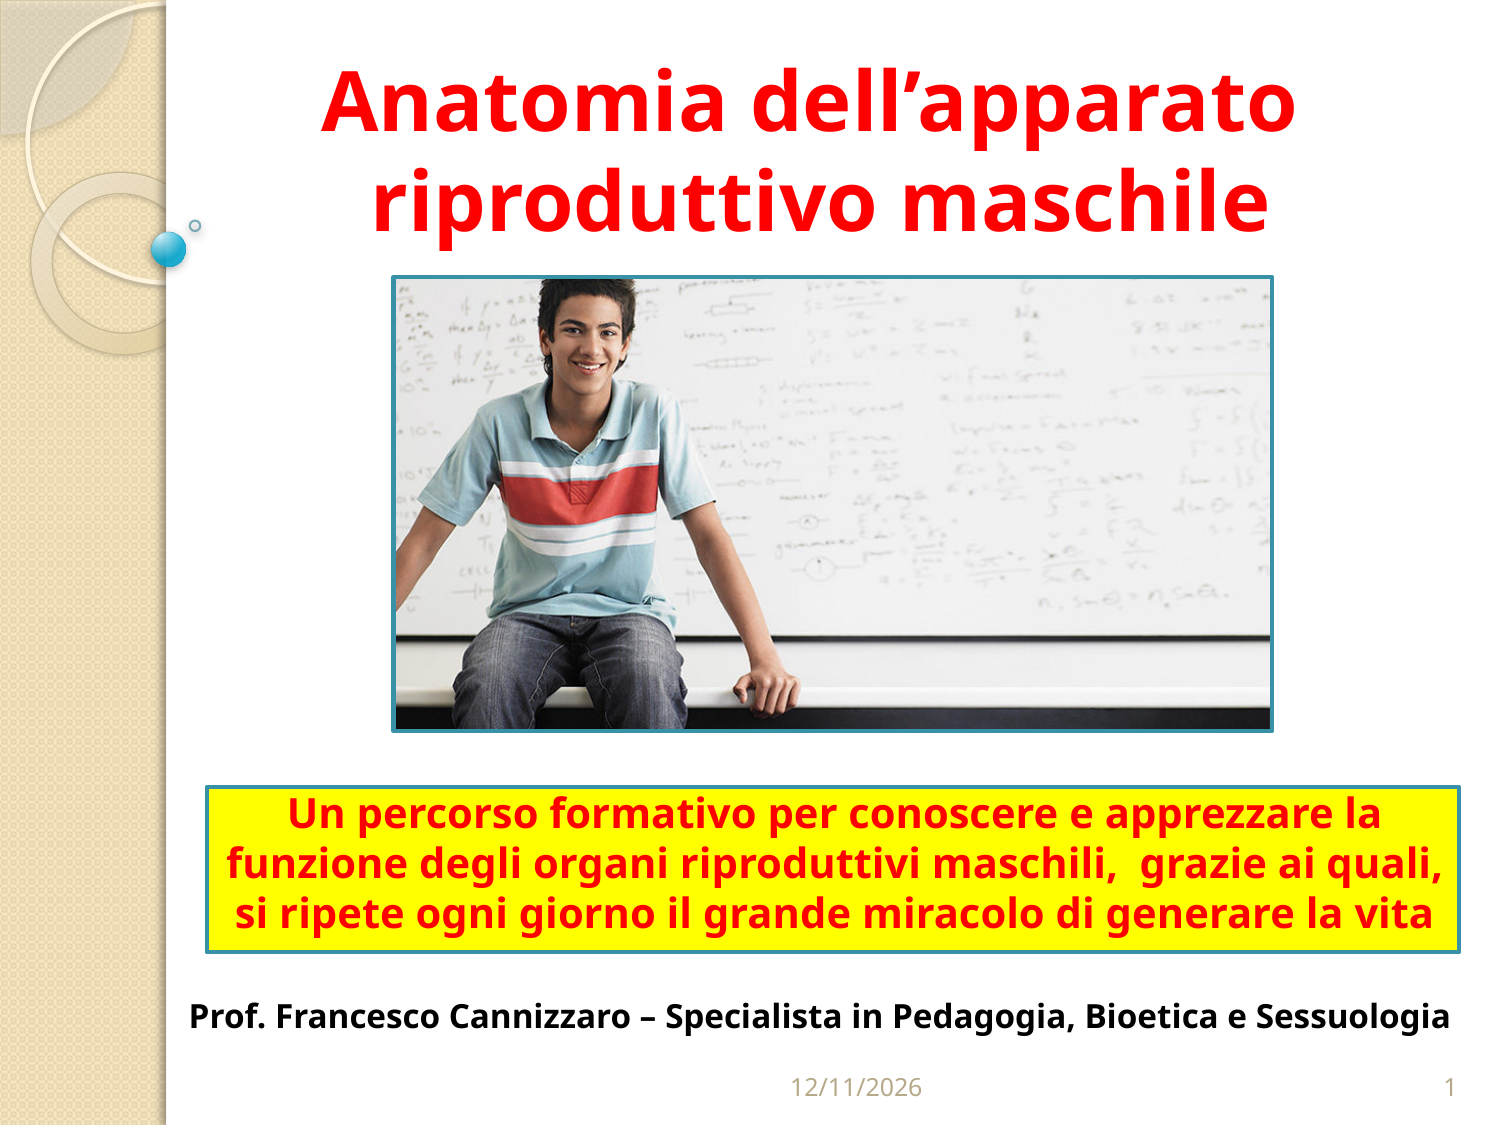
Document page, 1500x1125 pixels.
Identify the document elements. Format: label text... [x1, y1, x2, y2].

text_box Prof. Francesco Cannizzaro – Specialista in Pedagogia, Bioetica e Sessuologia [171, 987, 1471, 1043]
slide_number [587, 1034, 938, 1113]
title Anatomia dell’apparato riproduttivo maschile [183, 66, 1459, 256]
subtitle Un percorso formativo per conoscere e apprezzare la funzione degli organi riproduttivi maschili, grazie ai quali, si ripete ogni giorno il grande miracolo di generare la vita [206, 786, 1459, 953]
slide_number 1 [1413, 1034, 1488, 1113]
picture [395, 278, 1270, 730]
